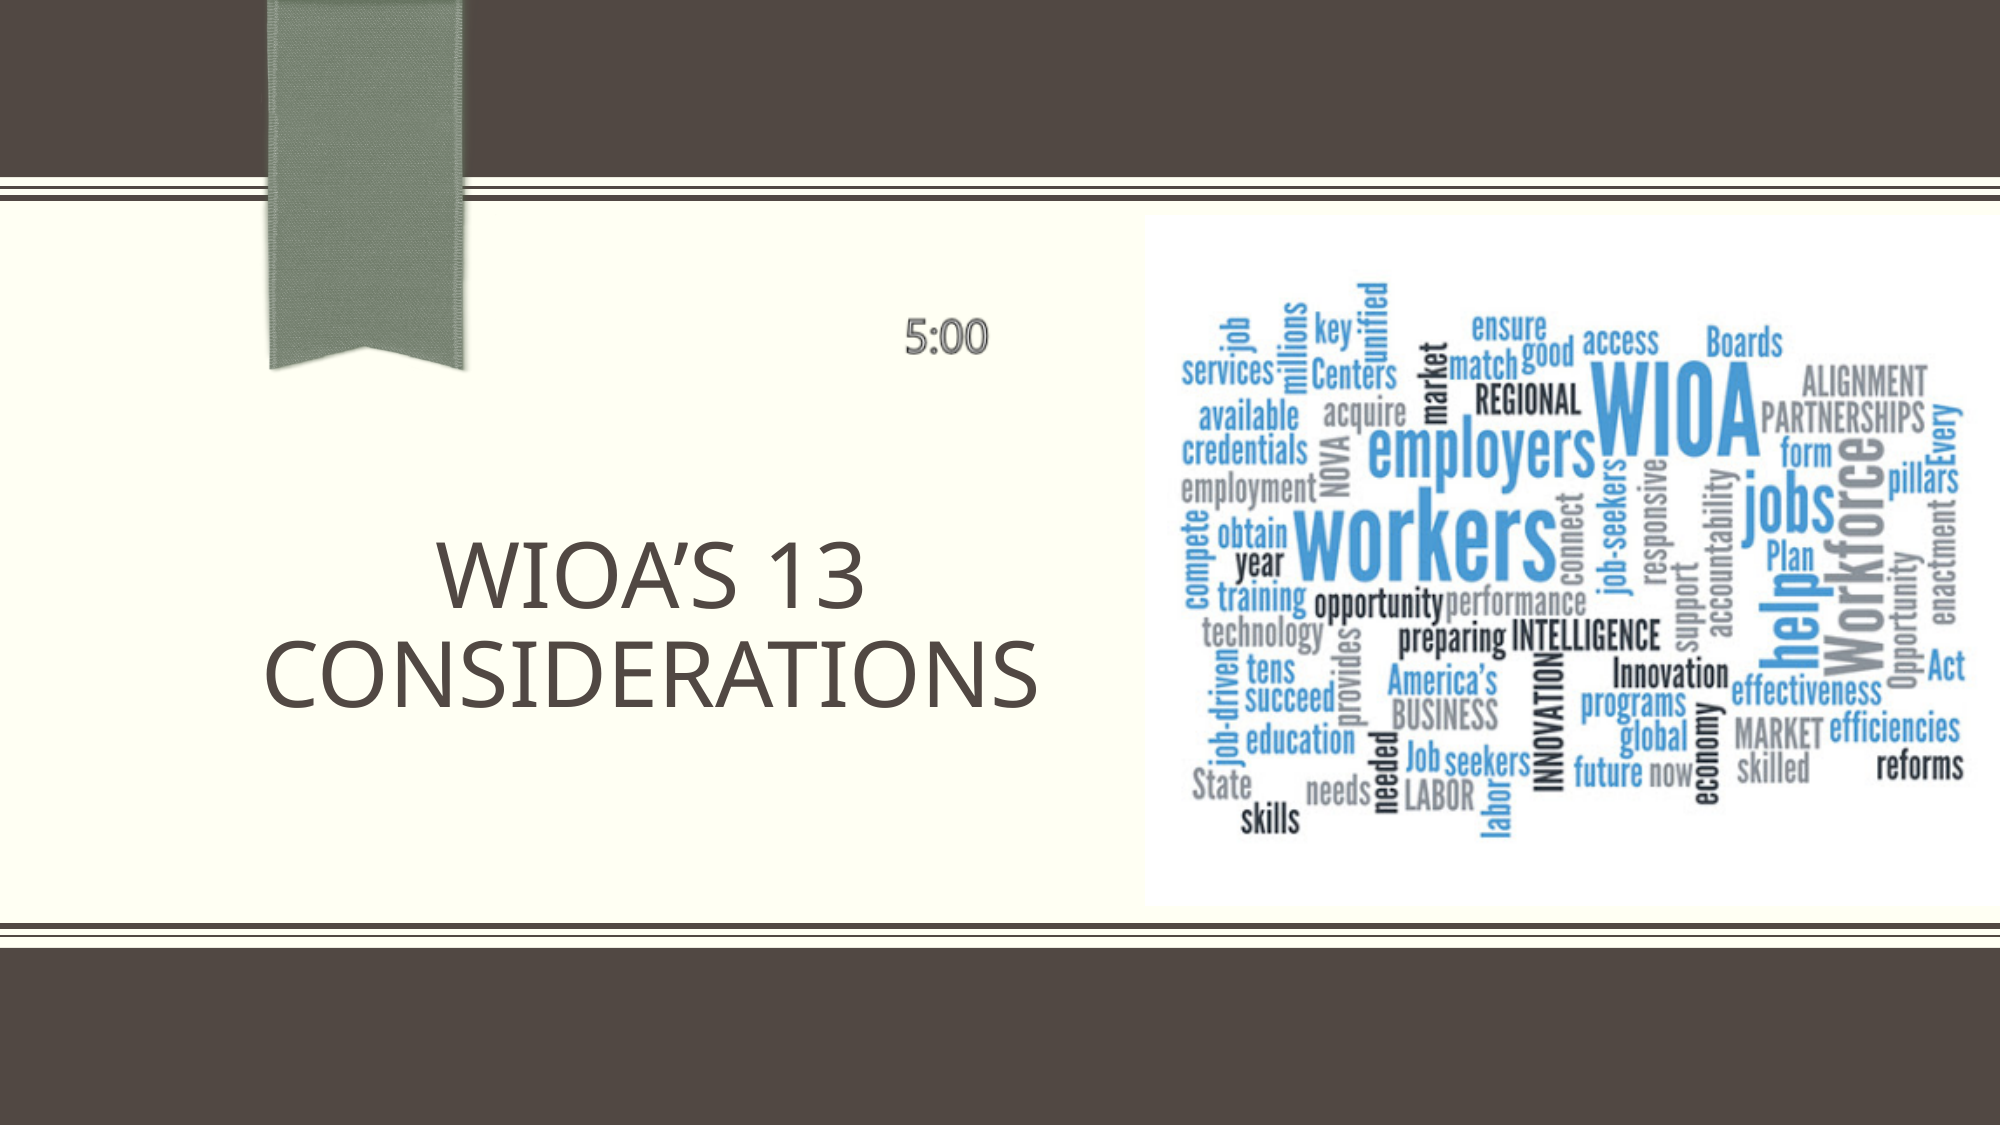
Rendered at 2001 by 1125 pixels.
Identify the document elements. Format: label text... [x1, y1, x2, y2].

picture [831, 217, 1144, 531]
title WIOA’s 13 considerations [181, 376, 1122, 881]
picture [1145, 214, 2000, 906]
